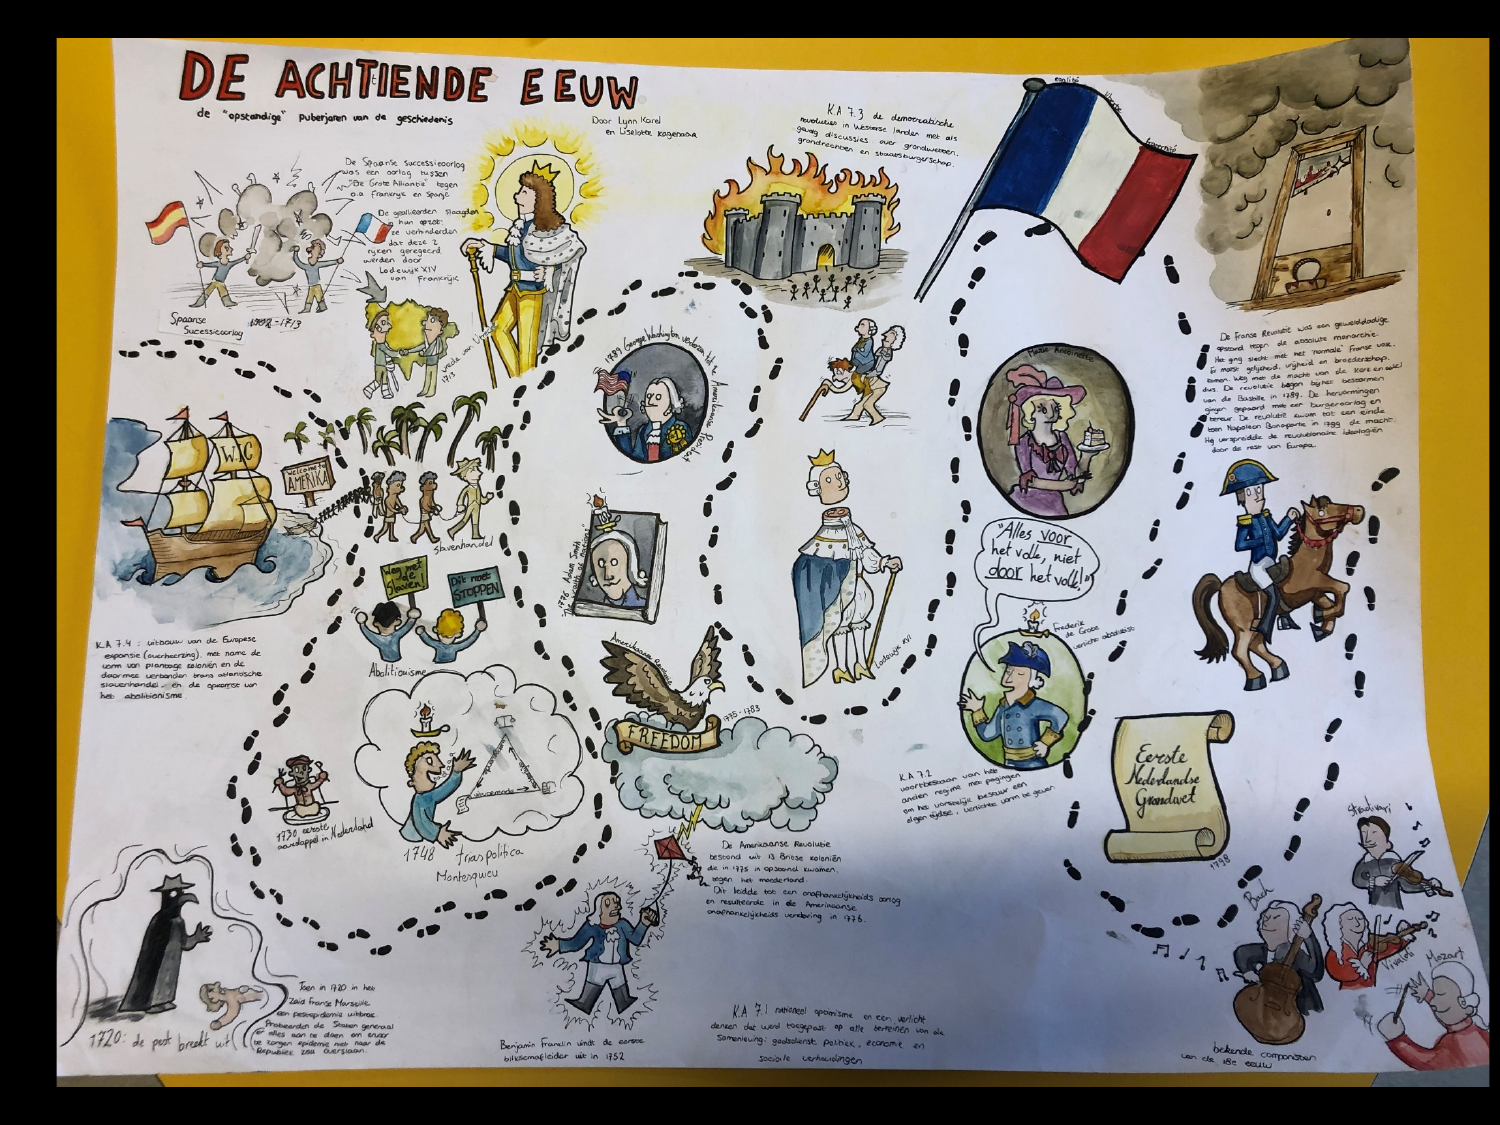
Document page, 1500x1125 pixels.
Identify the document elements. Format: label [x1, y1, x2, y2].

picture [56, 37, 1490, 1087]
